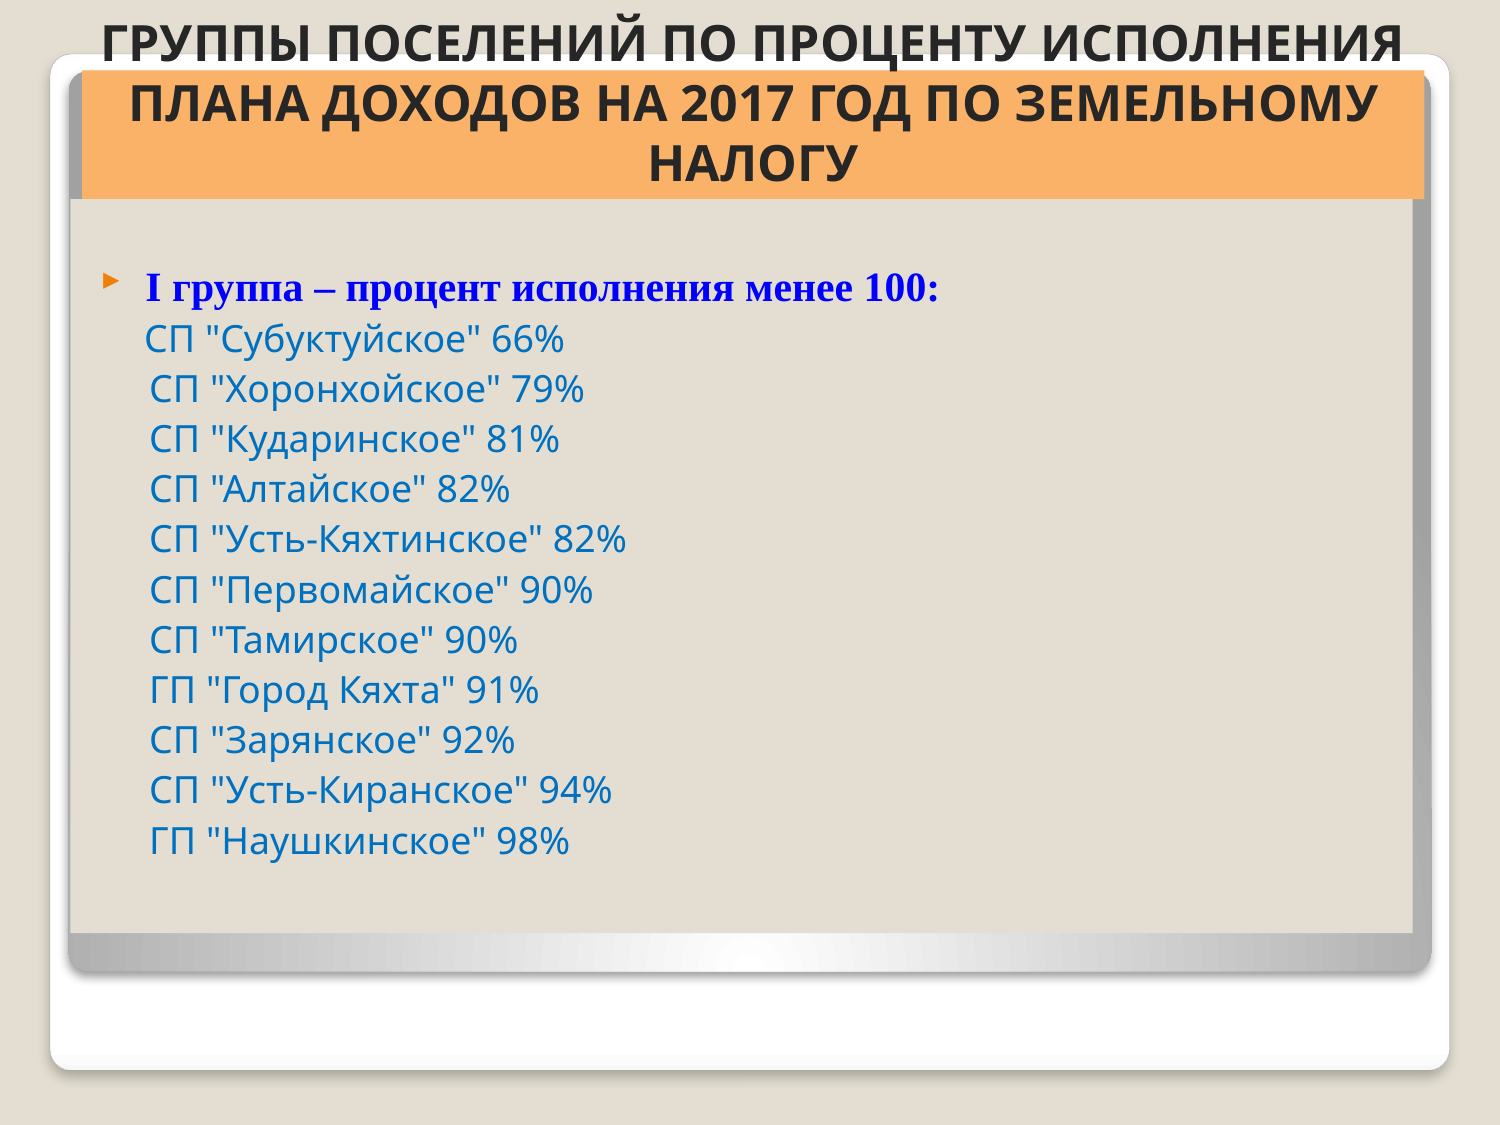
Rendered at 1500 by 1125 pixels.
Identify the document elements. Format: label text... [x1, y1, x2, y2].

list I группа – процент исполнения менее 100: СП "Субуктуйское" 66% СП "Хоронхойское" 79% СП "Кударинское" 81% СП "Алтайское" 82% СП "Усть-Кяхтинское" 82% СП "Первомайское" 90% СП "Тамирское" 90% ГП "Город Кяхта" 91% СП "Зарянское" 92% СП "Усть-Киранское" 94% ГП "Наушкинское" 98% [70, 199, 1413, 934]
title Группы поселений по проценту исполнения плана доходов на 2017 год по земельному налогу [82, 70, 1425, 200]
